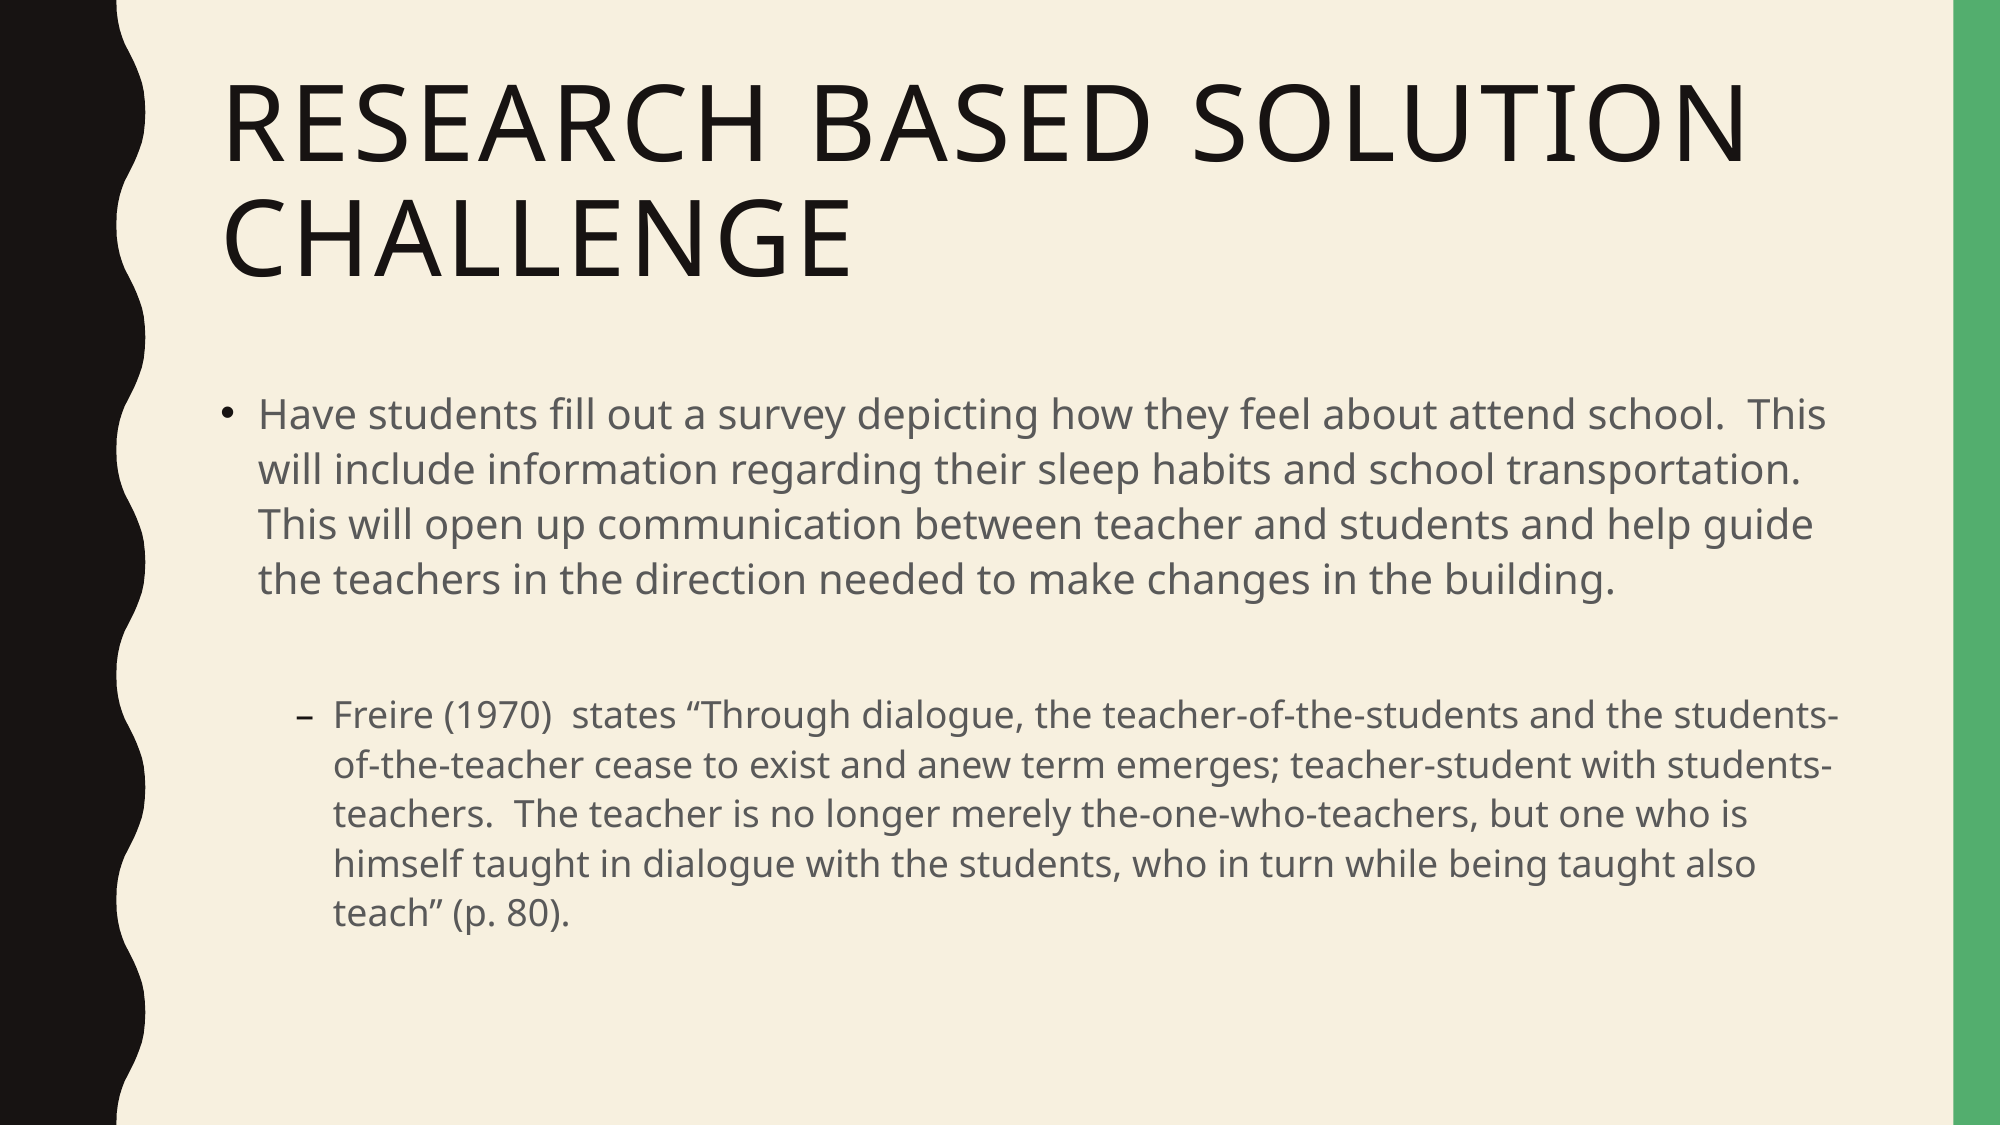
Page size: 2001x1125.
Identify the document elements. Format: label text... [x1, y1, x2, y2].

list Have students fill out a survey depicting how they feel about attend school. This will include information regarding their sleep habits and school transportation. This will open up communication between teacher and students and help guide the teachers in the direction needed to make changes in the building. Freire (1970) states “Through dialogue, the teacher-of-the-students and the students-of-the-teacher cease to exist and anew term emerges; teacher-student with students-teachers. The teacher is no longer merely the-one-who-teachers, but one who is himself taught in dialogue with the students, who in turn while being taught also teach” (p. 80). [205, 375, 1875, 965]
title Research Based Solution Challenge [205, 62, 1875, 308]
